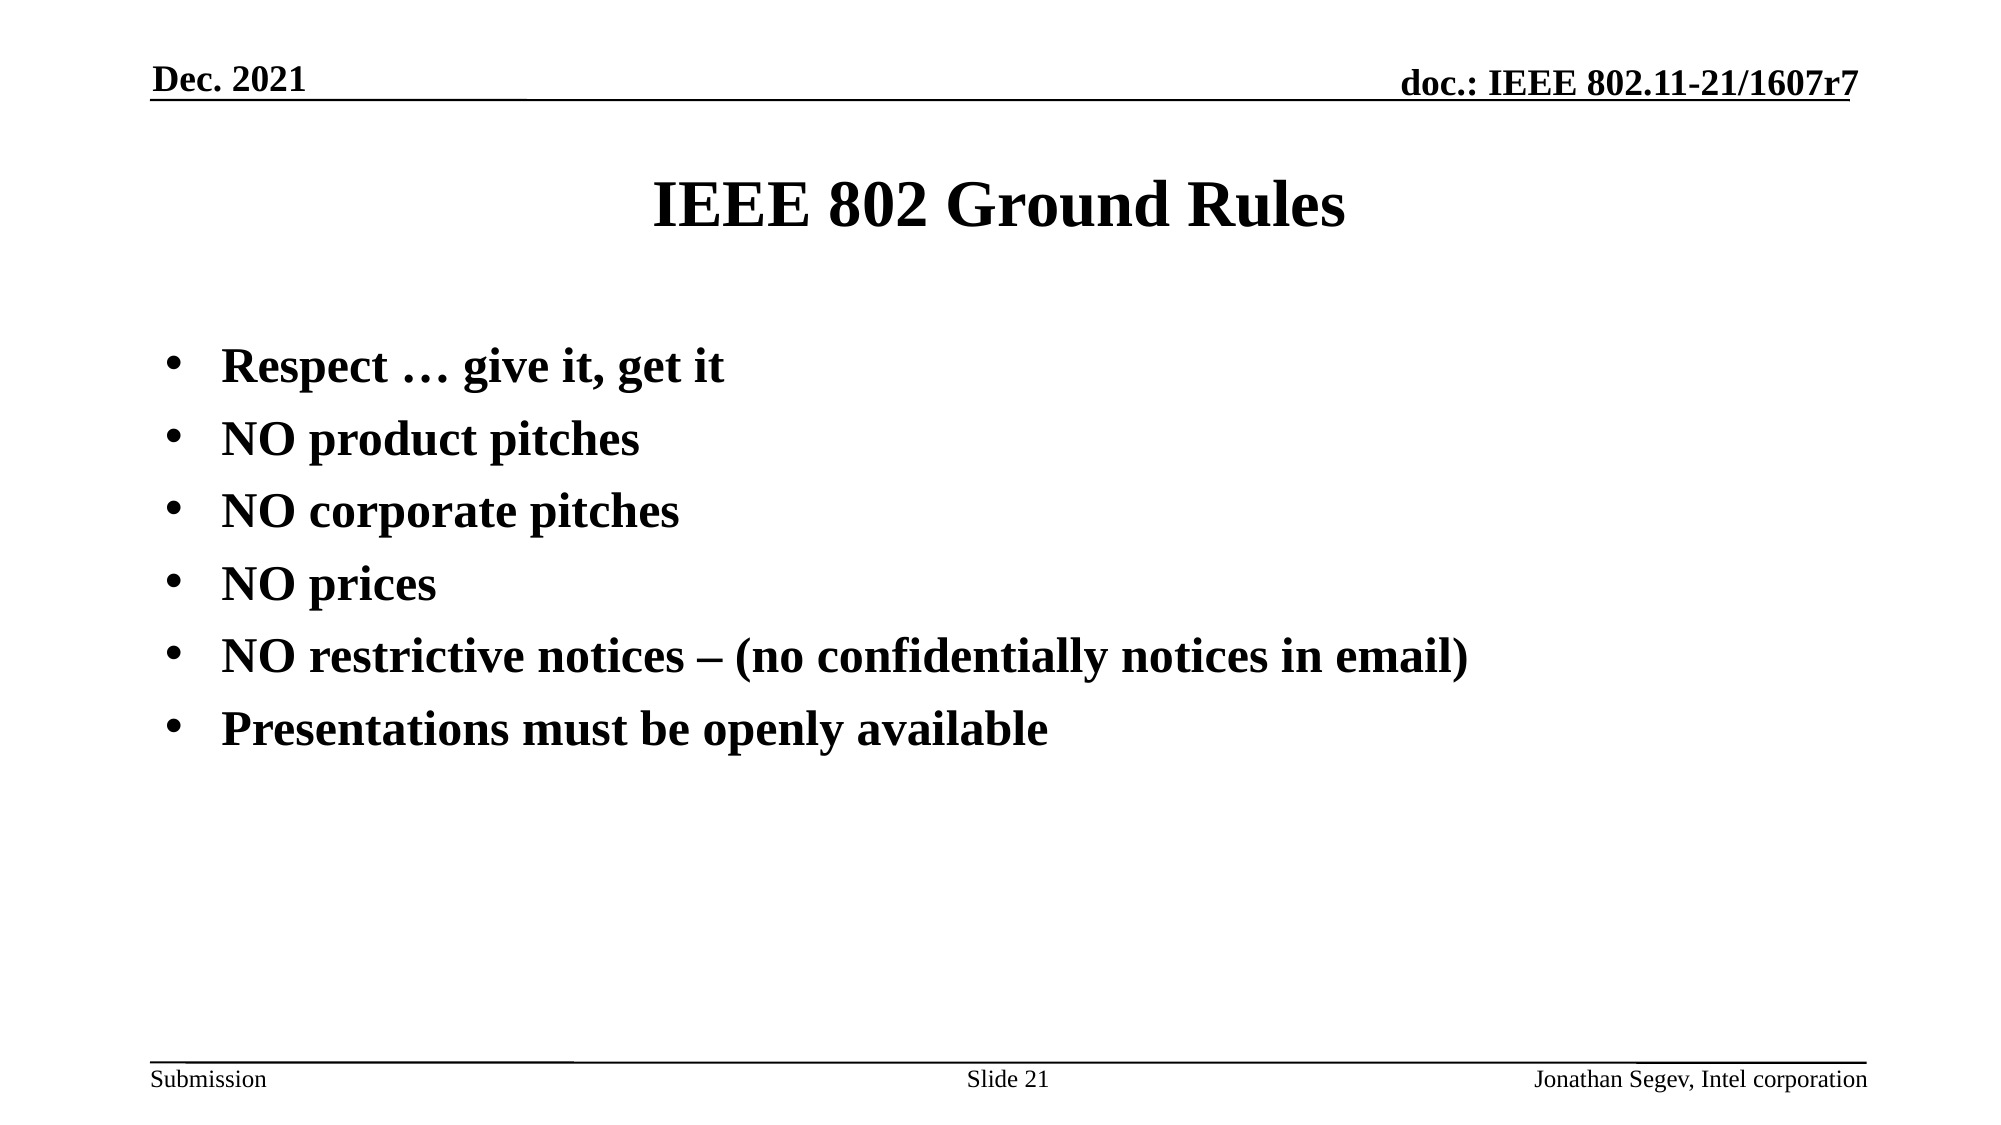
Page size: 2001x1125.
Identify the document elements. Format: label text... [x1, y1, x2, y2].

slide_number Slide 21 [950, 1061, 1067, 1123]
footer Jonathan Segev, Intel corporation [1171, 1061, 1869, 1093]
title IEEE 802 Ground Rules [149, 112, 1850, 288]
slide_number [152, 54, 563, 100]
list Respect … give it, get it NO product pitches NO corporate pitches NO prices NO restrictive notices – (no confidentially notices in email) Presentations must be openly available [149, 324, 1850, 1000]
